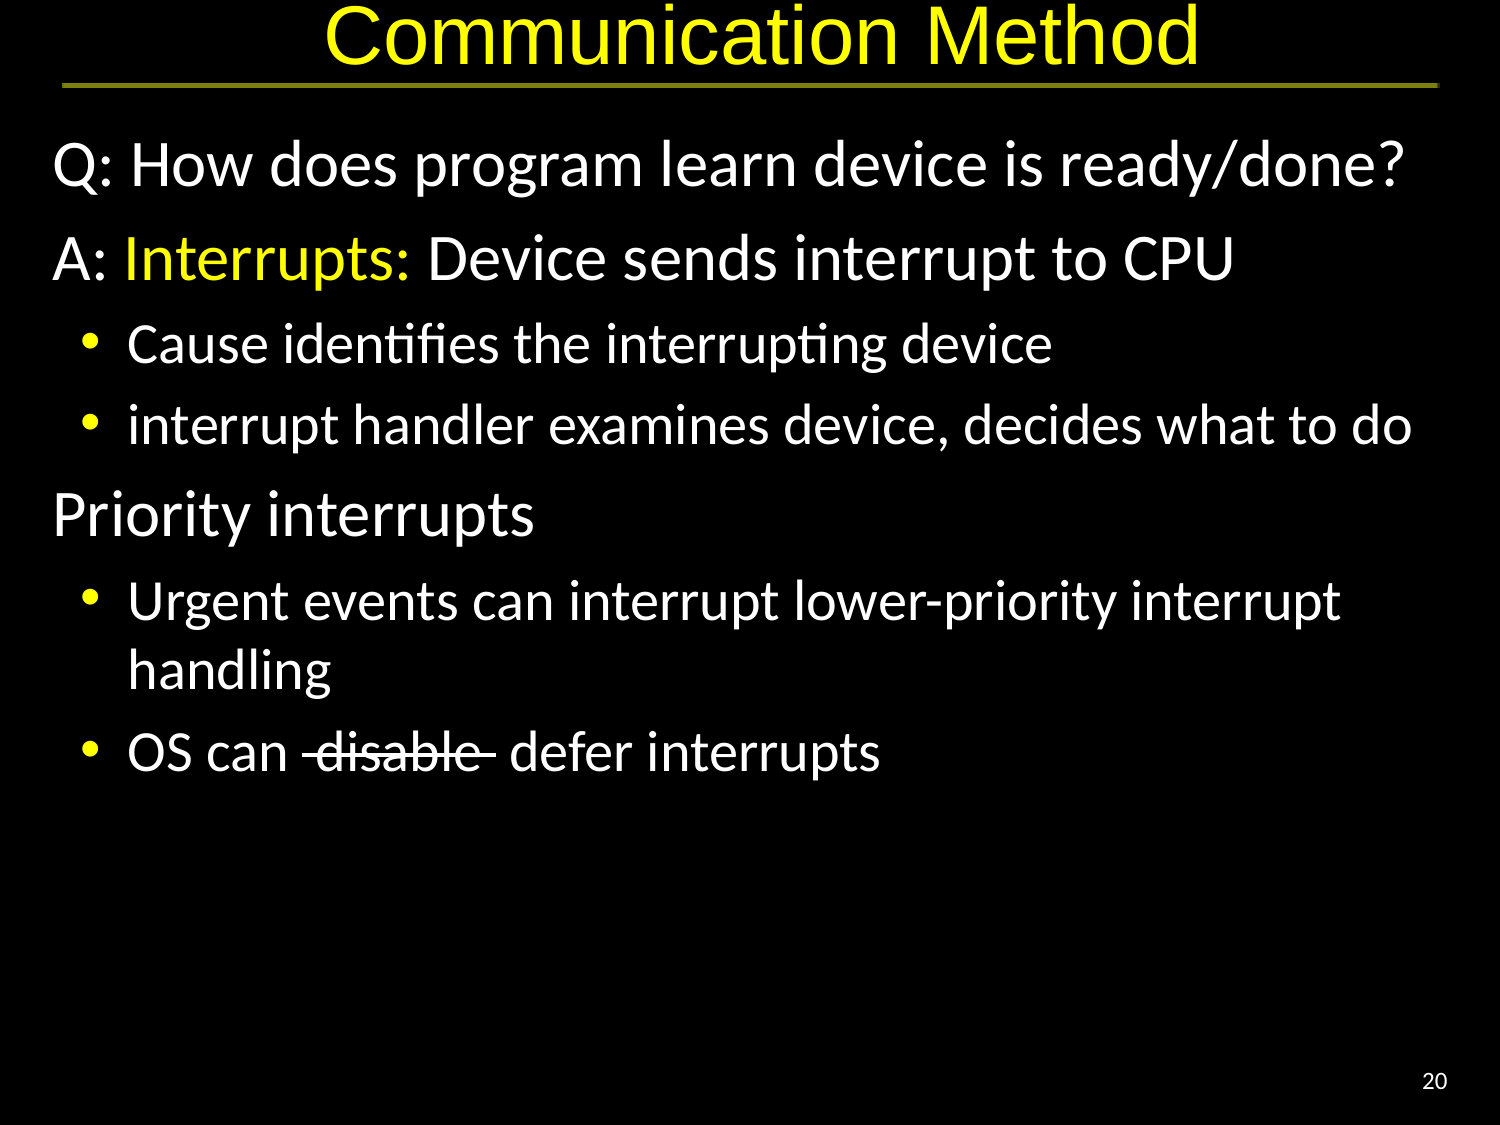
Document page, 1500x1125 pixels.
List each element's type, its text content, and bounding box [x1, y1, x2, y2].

title Communication Method [37, 0, 1488, 63]
list Q: How does program learn device is ready/done? A: Interrupts: Device sends interrupt to CPU Cause identifies the interrupting device interrupt handler examines device, decides what to do Priority interrupts Urgent events can interrupt lower-priority interrupt handling OS can disable defer interrupts [37, 112, 1463, 1063]
picture [62, 83, 1440, 88]
